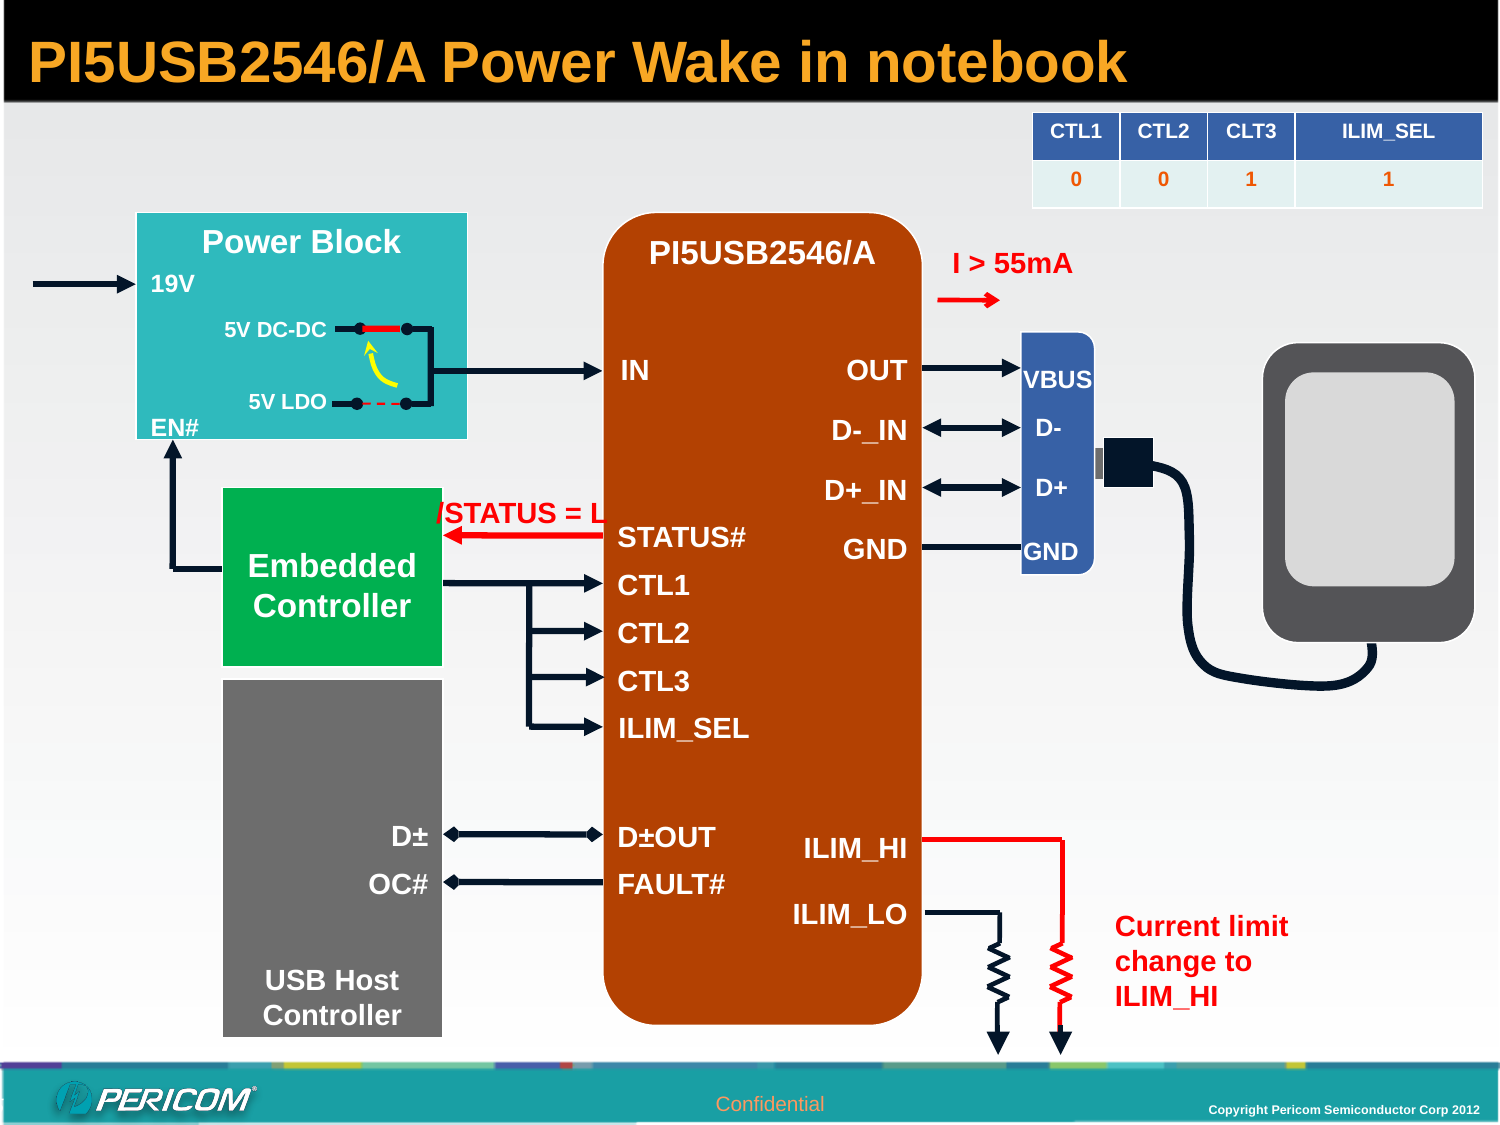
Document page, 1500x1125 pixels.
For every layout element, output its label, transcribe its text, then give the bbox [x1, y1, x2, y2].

table_header CLT3 [1208, 113, 1294, 160]
text_box Current limit change to ILIM_HI [1222, 899, 1375, 1020]
table_cell 1 [1296, 161, 1482, 207]
picture [0, 0, 1500, 1125]
text_box [1222, 523, 1373, 687]
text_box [1049, 912, 1073, 1033]
text_box [1262, 342, 1475, 643]
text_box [32, 212, 1218, 1038]
table_cell 0 [1121, 161, 1207, 207]
table_header CTL2 [1121, 113, 1207, 160]
table_cell 0 [1033, 161, 1119, 207]
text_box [987, 912, 1011, 1033]
table_header CTL1 [1033, 113, 1119, 160]
table_cell 1 [1208, 161, 1294, 207]
text_box [1285, 373, 1454, 586]
title PI5USB2546/A Power Wake in notebook [14, 11, 1486, 108]
table_header ILIM_SEL [1296, 113, 1482, 160]
